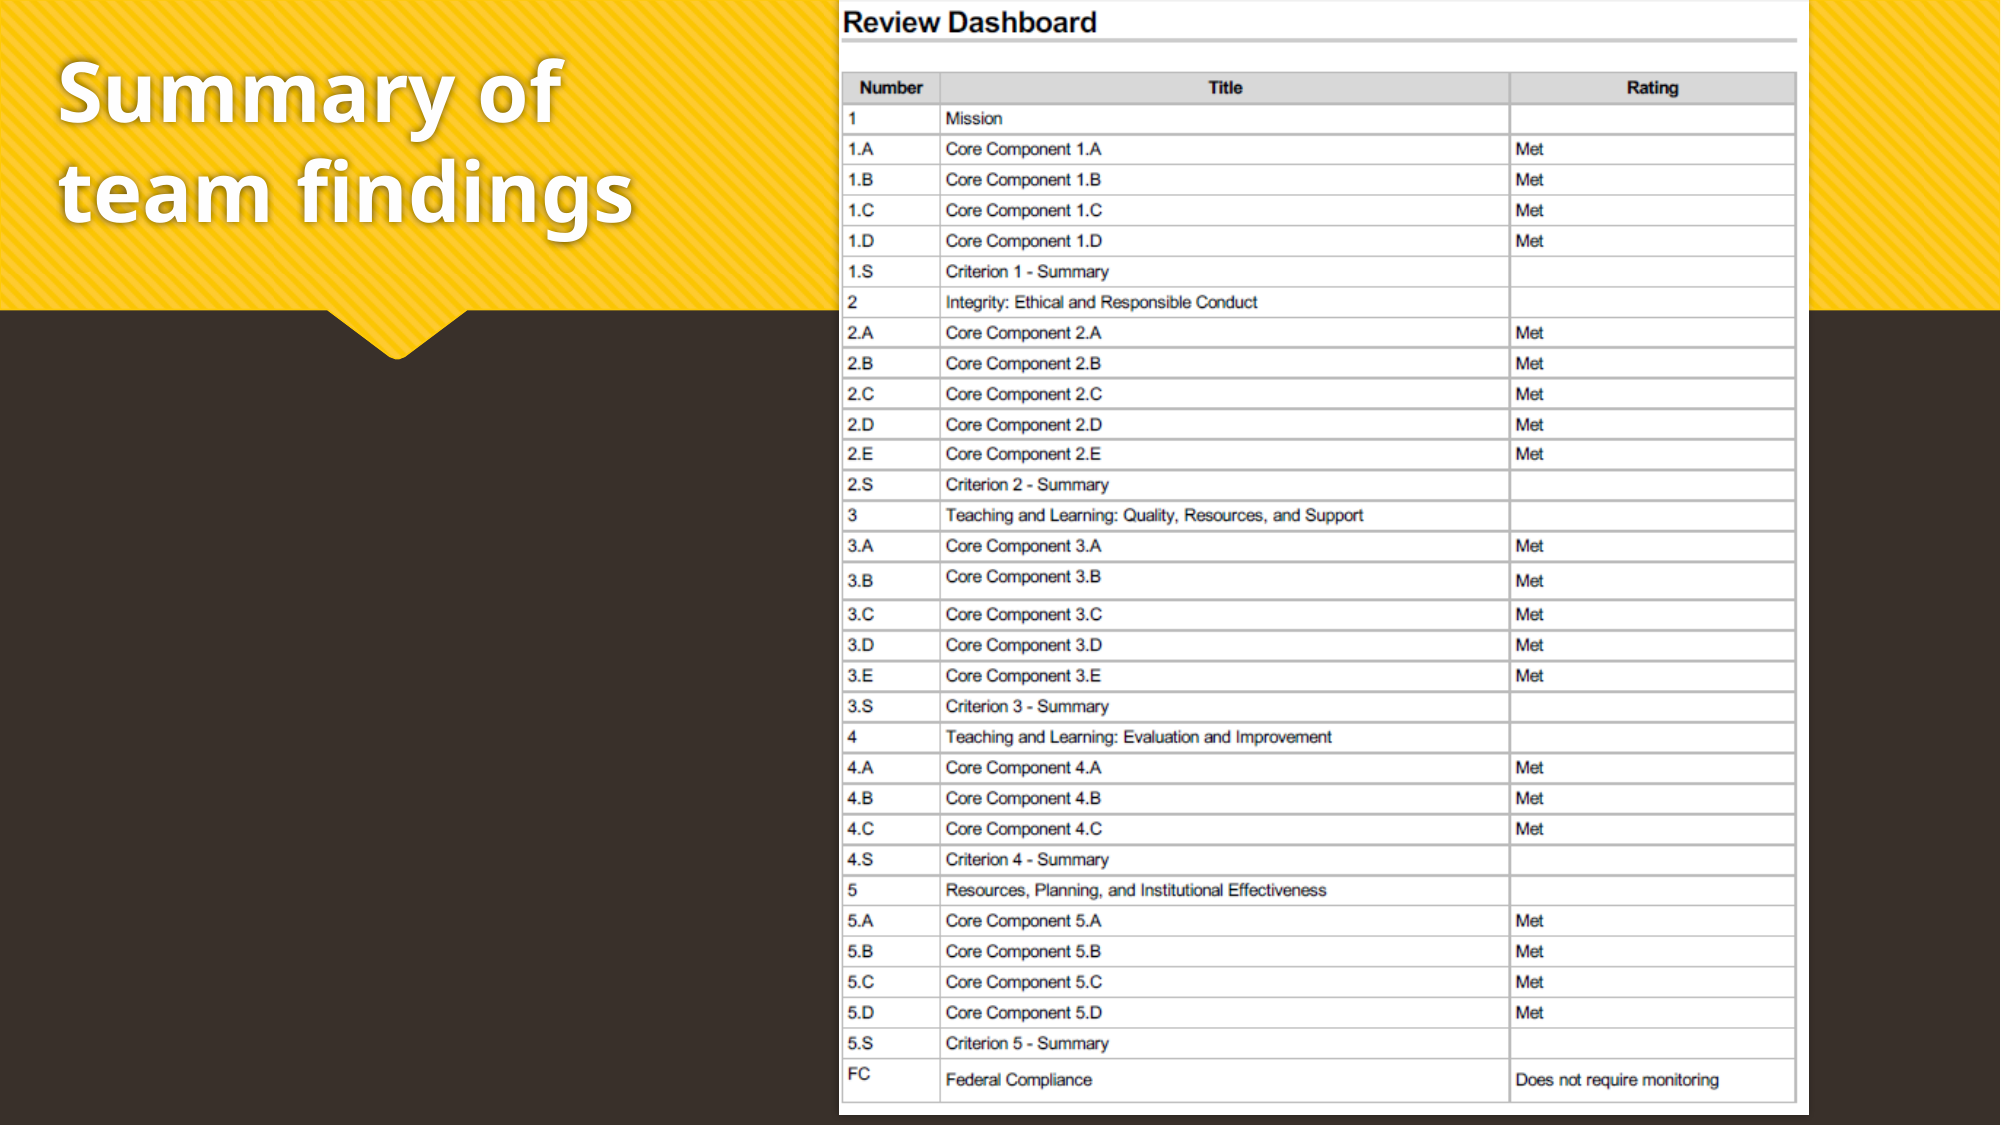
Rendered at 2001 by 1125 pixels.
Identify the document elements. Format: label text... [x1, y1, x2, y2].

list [839, 0, 1809, 1116]
title Summary of team findings [41, 87, 833, 247]
